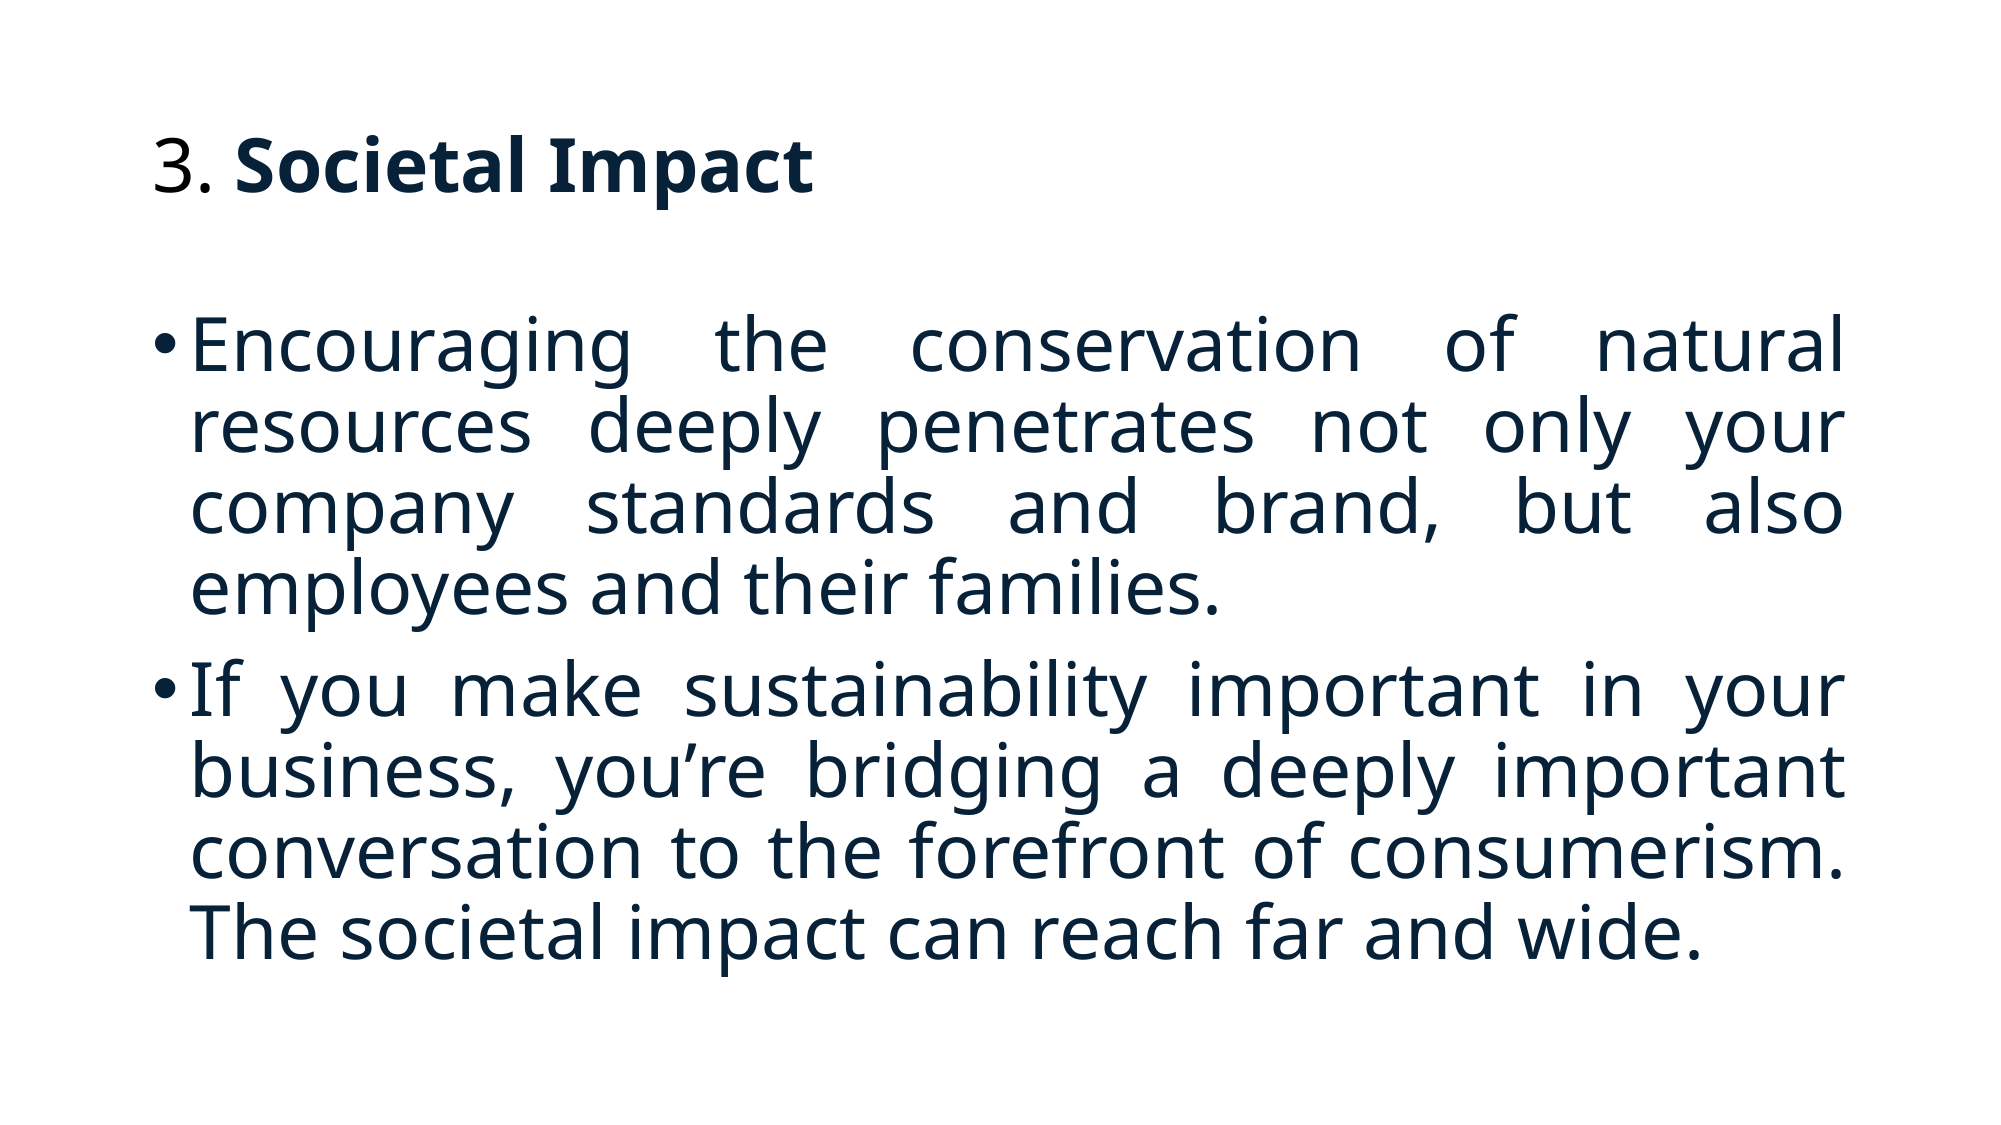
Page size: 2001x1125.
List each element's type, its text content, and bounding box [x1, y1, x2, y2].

title 3. Societal Impact [137, 59, 1863, 278]
list Encouraging the conservation of natural resources deeply penetrates not only your company standards and brand, but also employees and their families. If you make sustainability important in your business, you’re bridging a deeply important conversation to the forefront of consumerism. The societal impact can reach far and wide. [137, 299, 1863, 1014]
